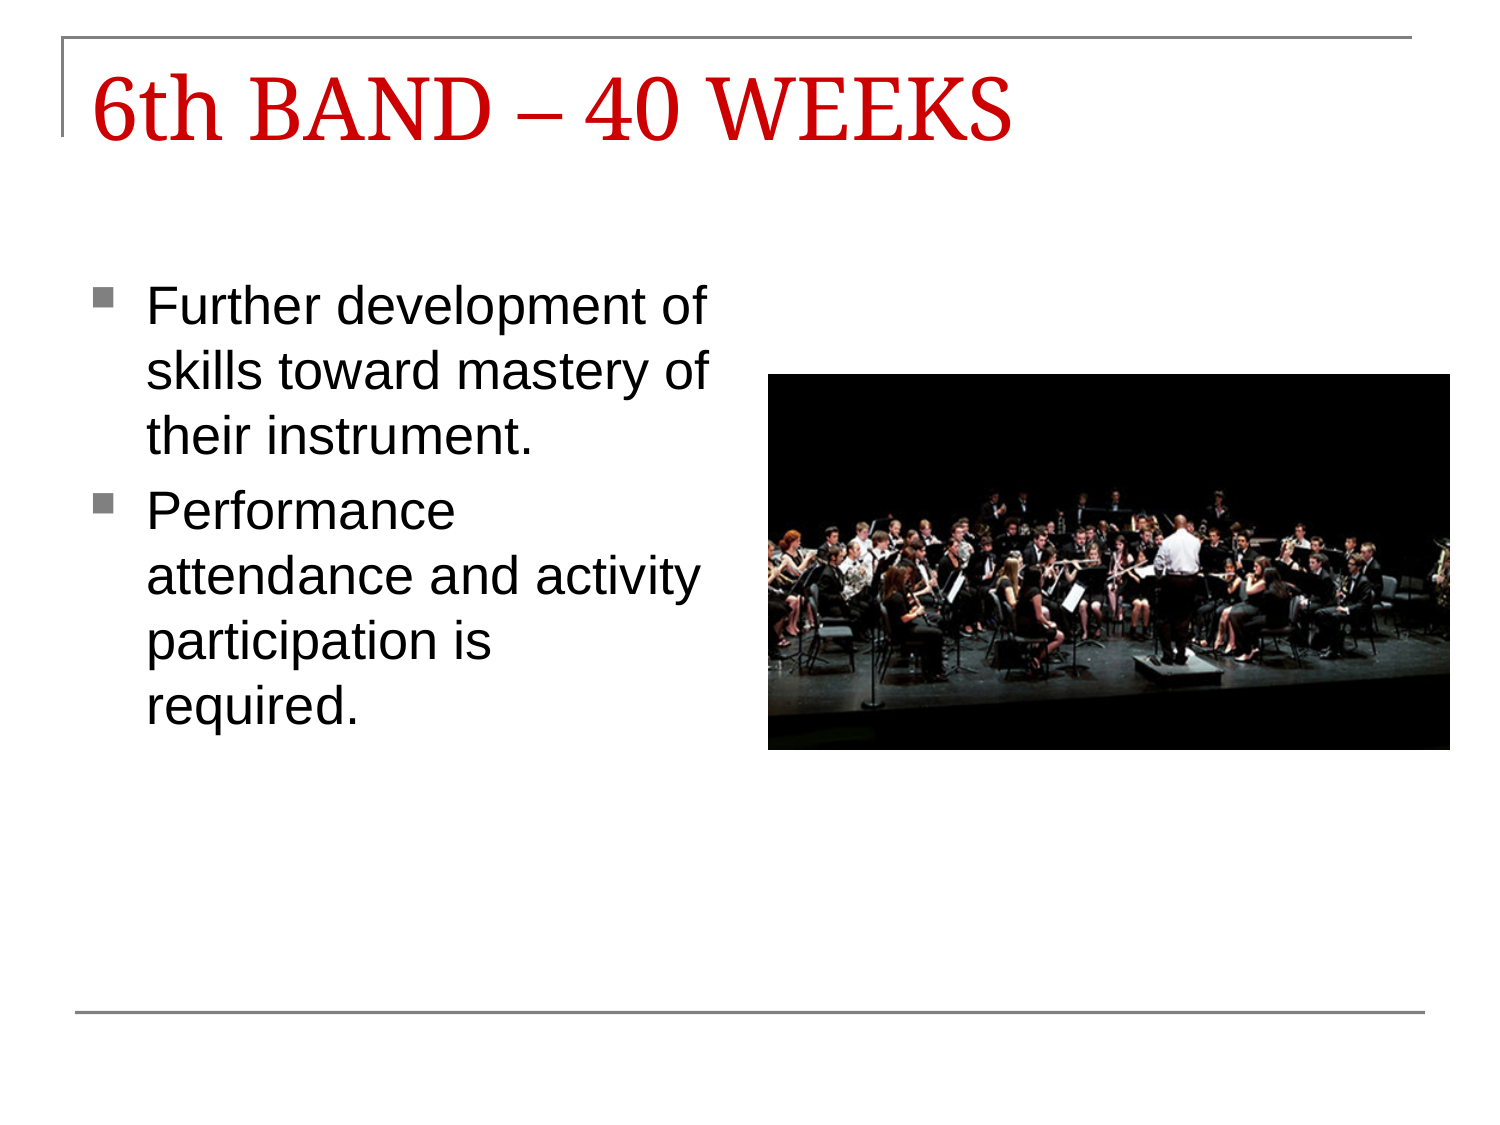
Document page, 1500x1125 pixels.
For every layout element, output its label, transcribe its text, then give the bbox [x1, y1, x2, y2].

title 6th BAND – 40 WEEKS [75, 45, 1425, 233]
list Further development of skills toward mastery of their instrument. Performance attendance and activity participation is required. [75, 262, 738, 1006]
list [768, 374, 1451, 751]
